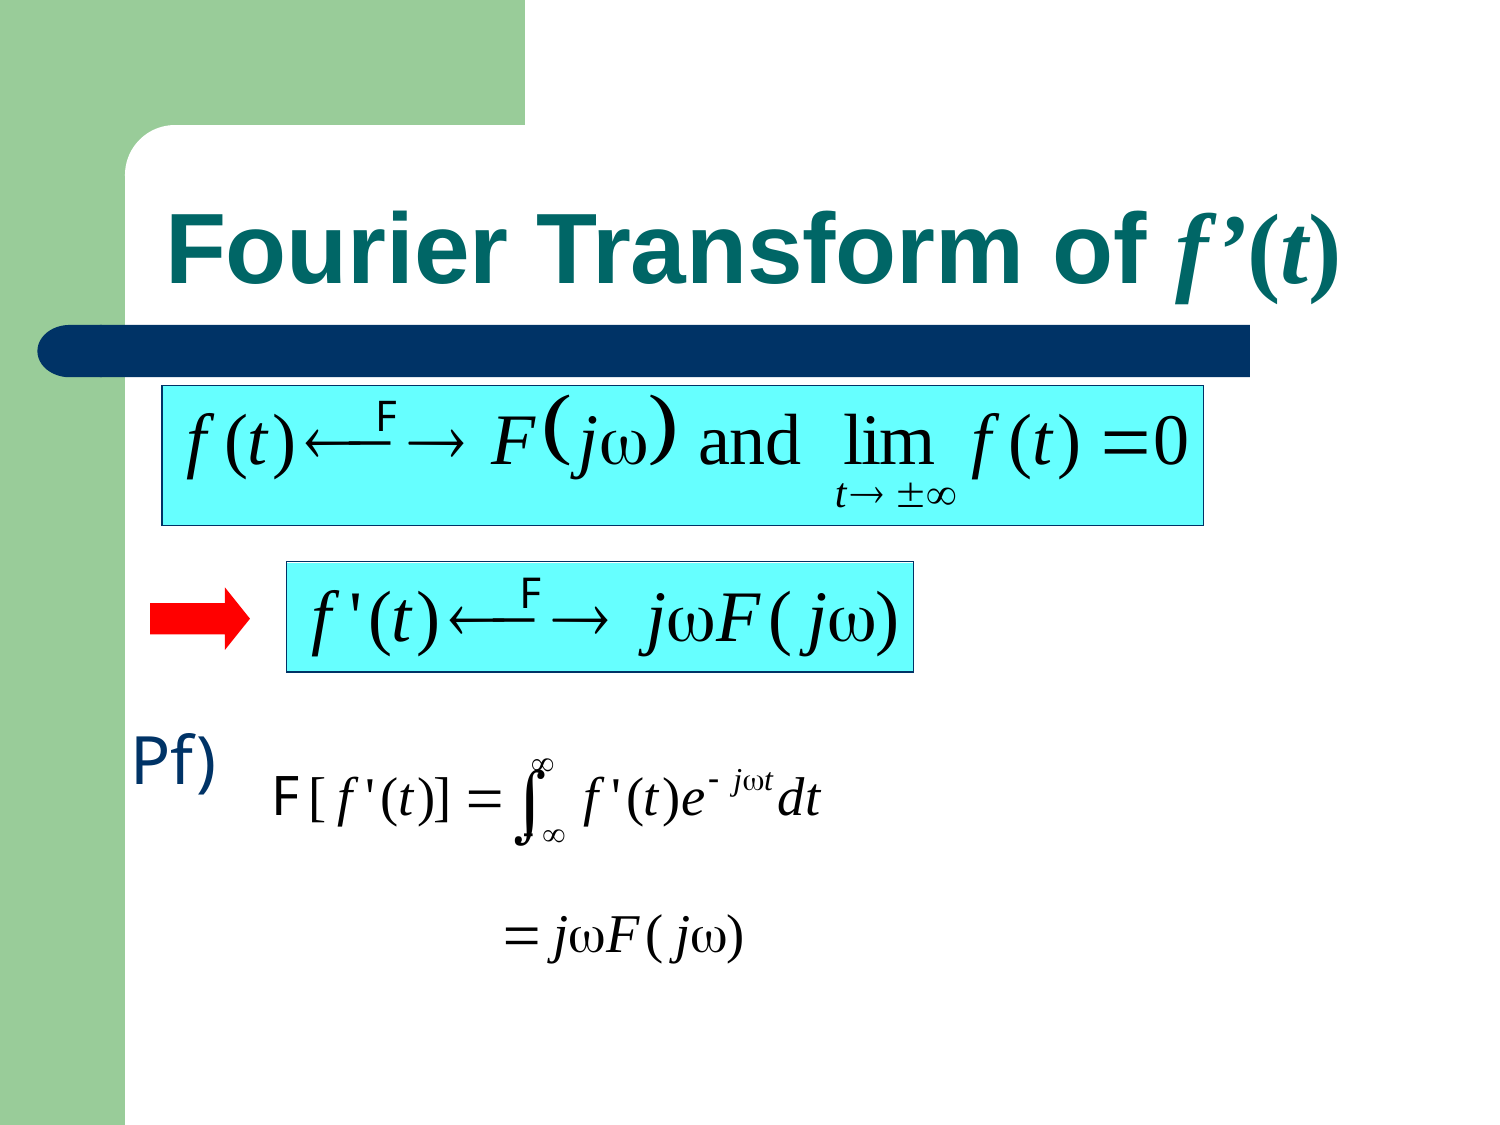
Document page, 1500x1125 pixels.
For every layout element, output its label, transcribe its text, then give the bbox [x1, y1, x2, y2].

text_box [287, 562, 913, 672]
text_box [491, 902, 756, 976]
title Fourier Transform of f’(t) [149, 124, 1463, 313]
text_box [162, 385, 1204, 526]
text_box [150, 587, 250, 650]
text_box Pf) [115, 710, 232, 806]
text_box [267, 737, 832, 856]
